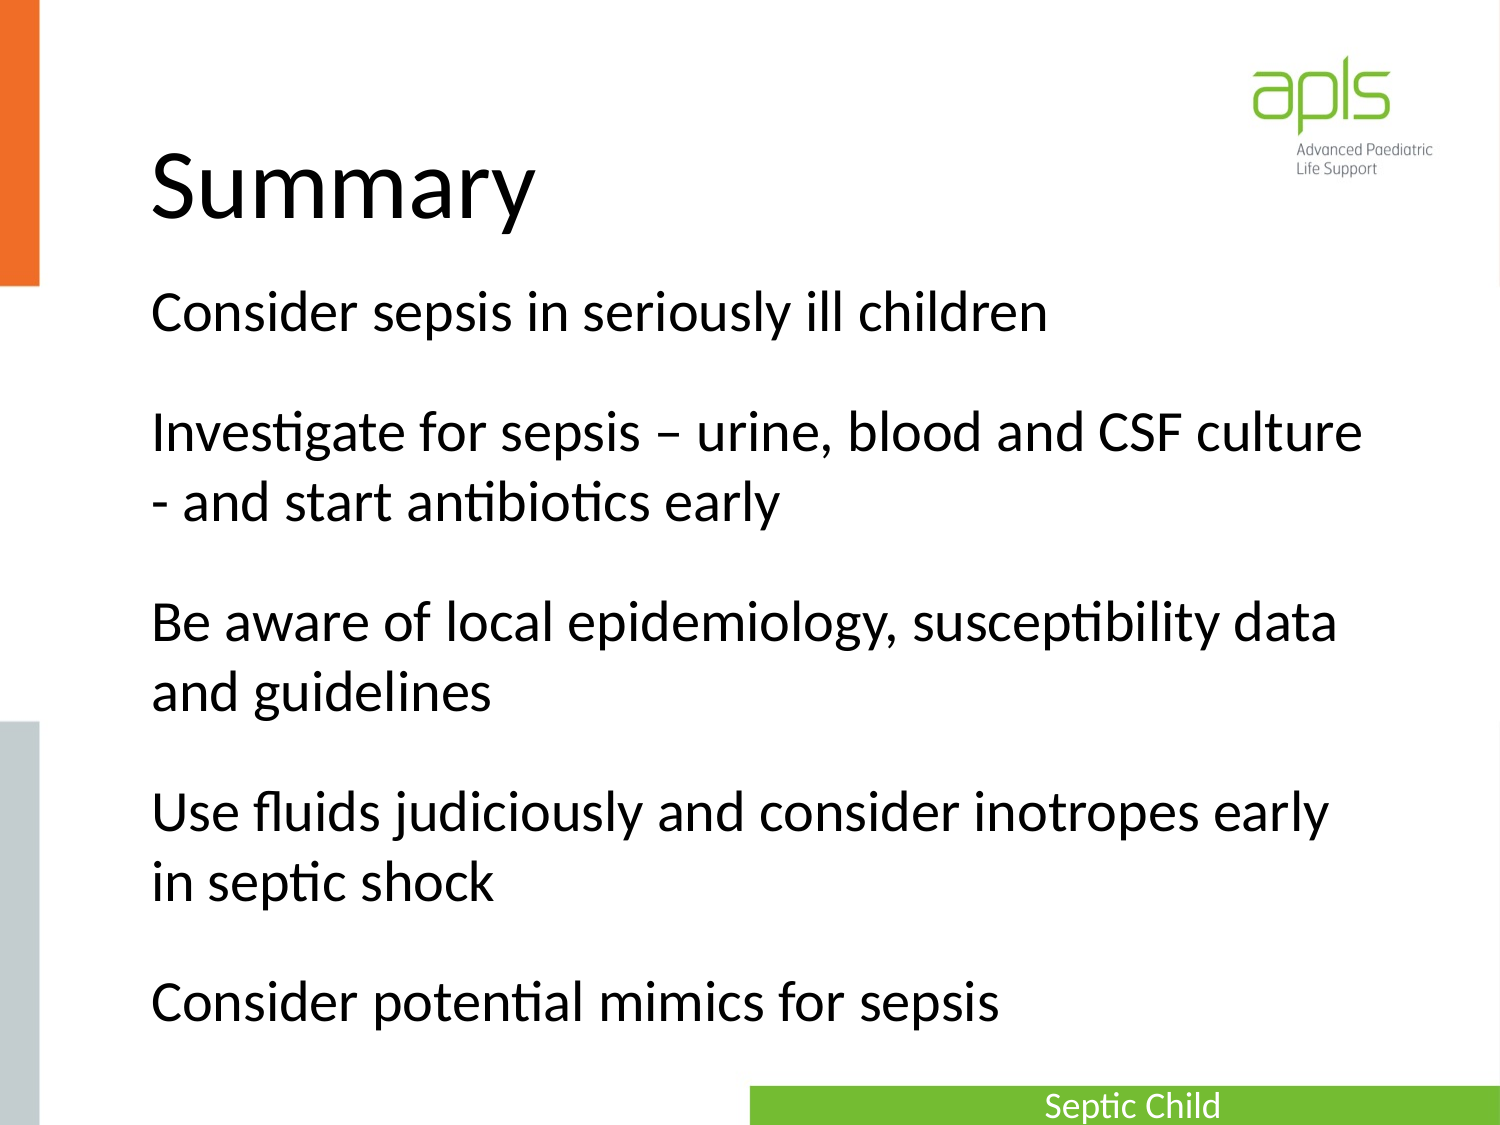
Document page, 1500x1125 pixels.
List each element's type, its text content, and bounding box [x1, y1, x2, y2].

title Summary [135, 69, 1237, 265]
list Consider sepsis in seriously ill children Investigate for sepsis – urine, blood and CSF culture - and start antibiotics early Be aware of local epidemiology, susceptibility data and guidelines Use fluids judiciously and consider inotropes early in septic shock Consider potential mimics for sepsis [135, 265, 1382, 1034]
picture [0, 0, 1500, 1125]
